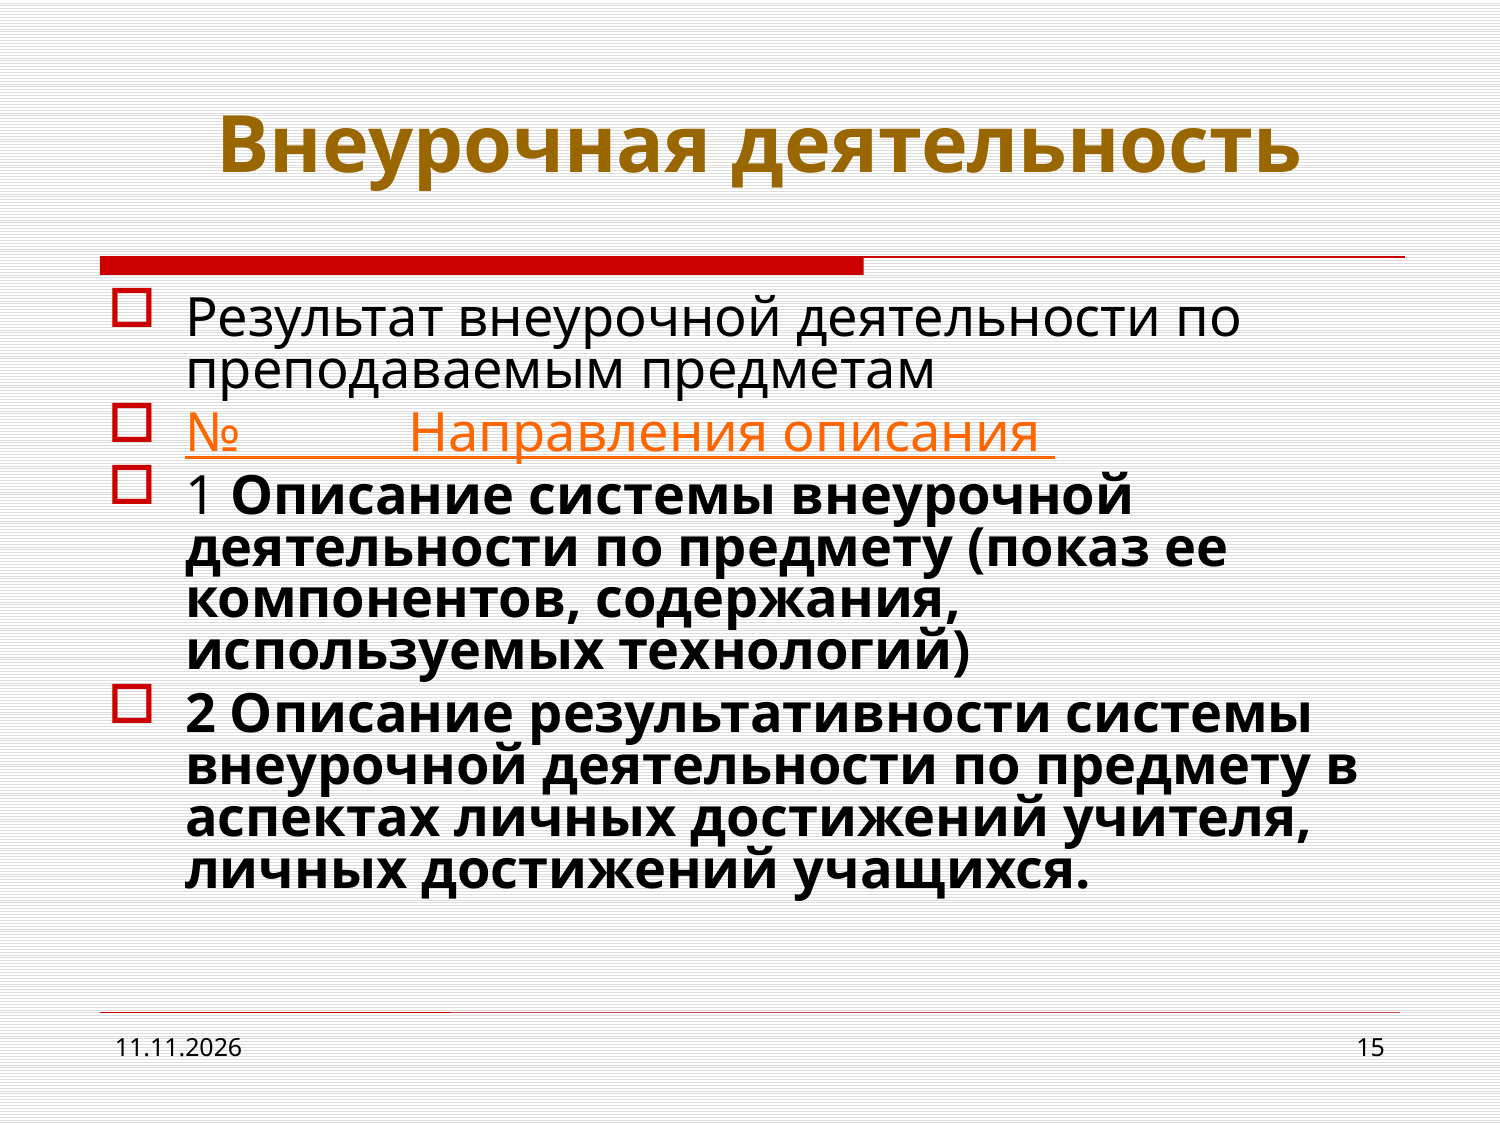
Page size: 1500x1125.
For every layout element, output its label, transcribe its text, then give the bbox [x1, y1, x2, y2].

list Результат внеурочной деятельности по преподаваемым предметам № Направления описания 1 Описание системы внеурочной деятельности по предмету (показ ее компонентов, содержания, используемых технологий) 2 Описание результативности системы внеурочной деятельности по предмету в аспектах личных достижений учителя, личных достижений учащихся. [92, 287, 1406, 988]
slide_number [99, 1024, 425, 1103]
slide_number 15 [1074, 1024, 1400, 1103]
title Внеурочная деятельность [112, 50, 1407, 197]
